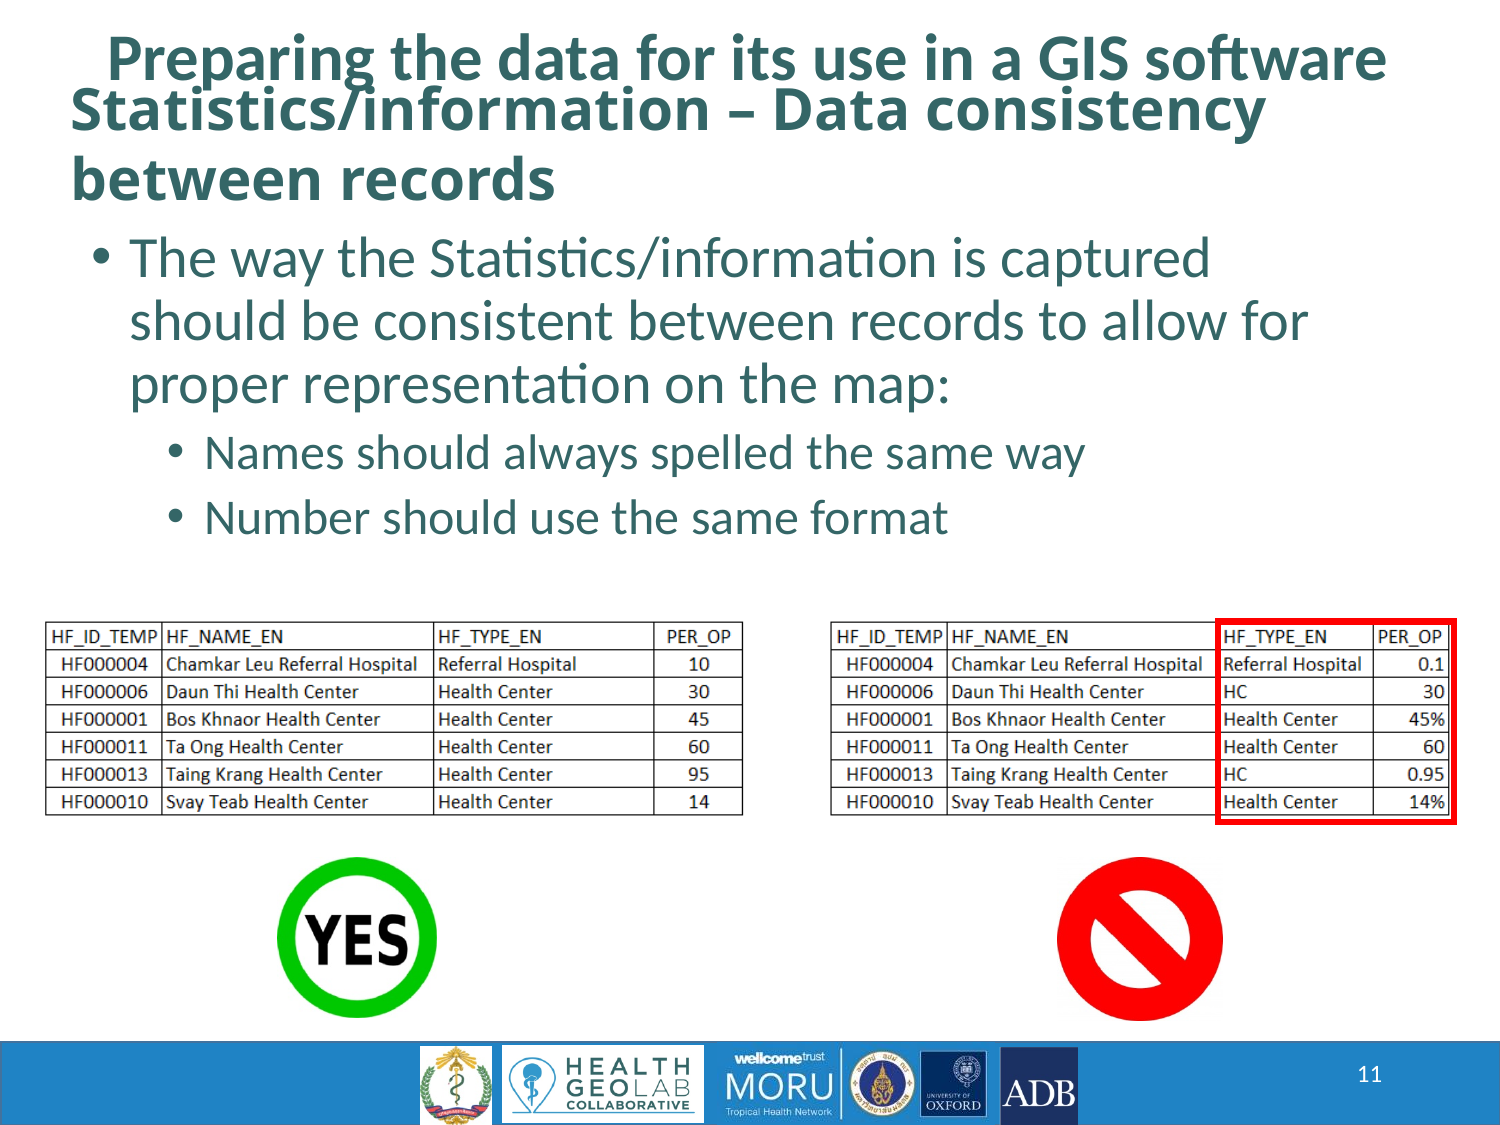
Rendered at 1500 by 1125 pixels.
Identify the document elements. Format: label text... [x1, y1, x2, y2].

text_box Preparing the data for its use in a GIS software [70, 0, 1427, 91]
picture [717, 1042, 995, 1125]
picture [999, 1047, 1078, 1125]
picture [502, 1045, 704, 1123]
picture [1057, 857, 1223, 1021]
list The way the Statistics/information is captured should be consistent between records to allow for proper representation on the map: Names should always spelled the same way Number should use the same format [76, 219, 1371, 539]
text_box Statistics/information – Data consistency between records [55, 91, 1500, 193]
picture [420, 1046, 492, 1125]
slide_number 11 [1059, 1042, 1398, 1103]
picture [29, 609, 1459, 827]
picture [277, 857, 437, 1018]
